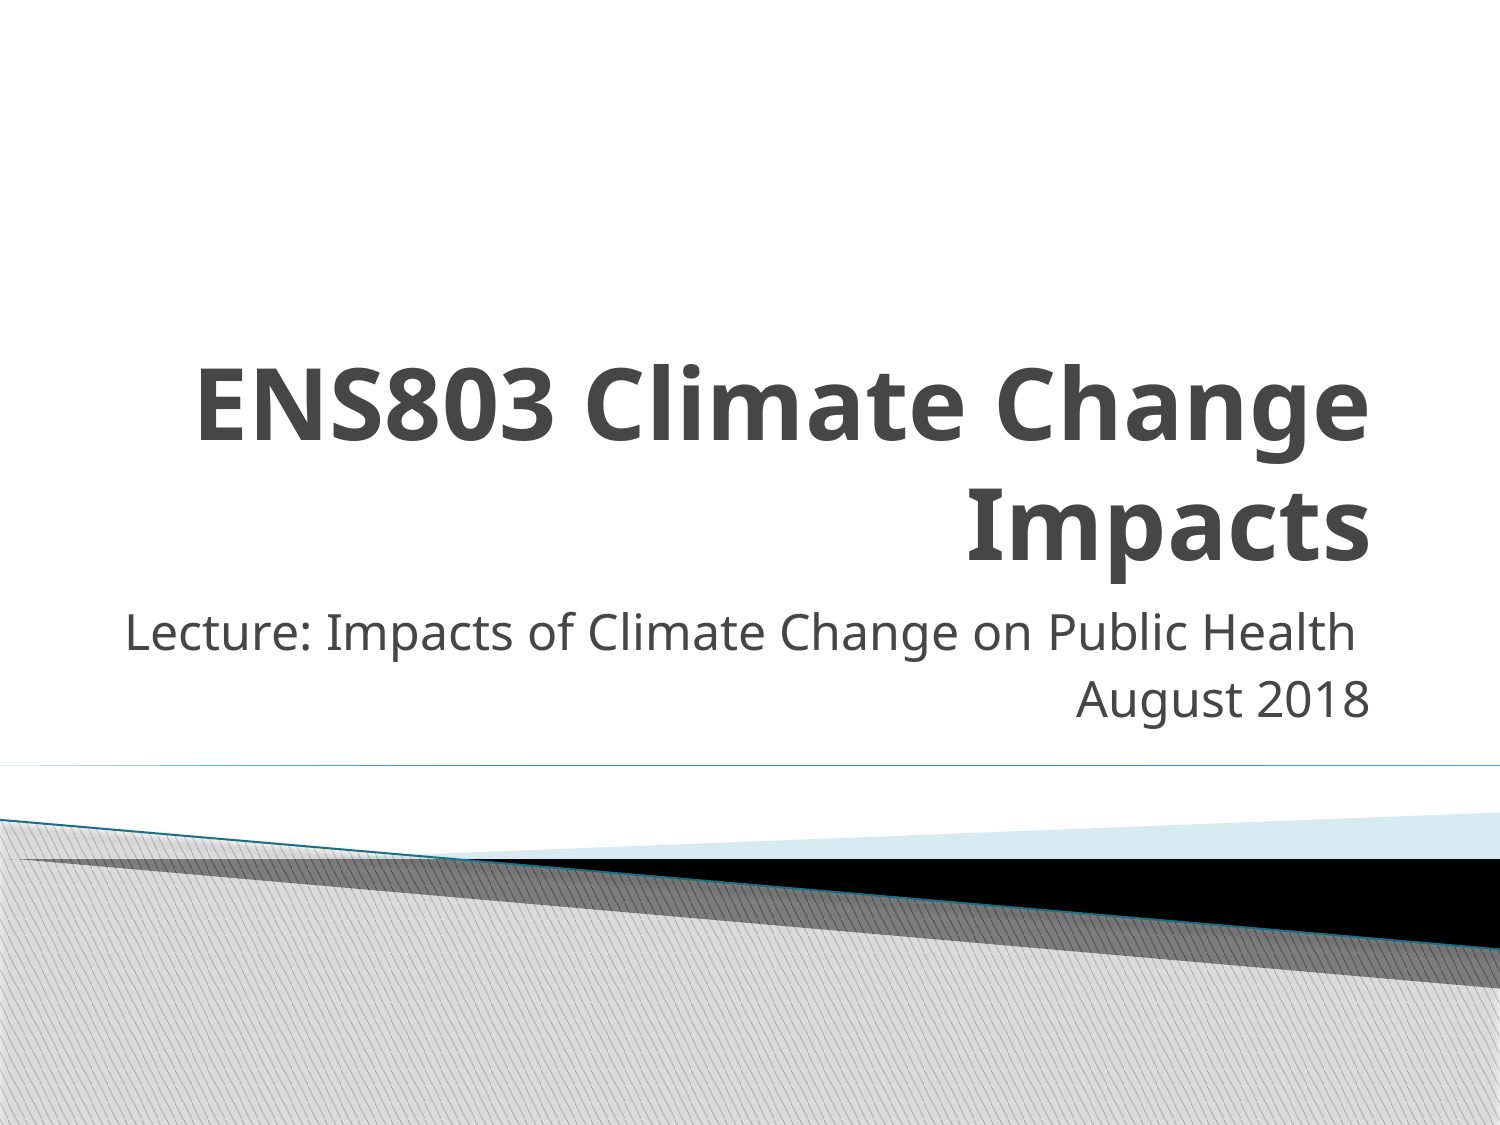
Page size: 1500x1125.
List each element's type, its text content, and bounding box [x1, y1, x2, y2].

title ENS803 Climate Change Impacts [112, 287, 1388, 588]
picture [5, 859, 1500, 989]
subtitle Lecture: Impacts of Climate Change on Public Health August 2018 [112, 592, 1388, 790]
